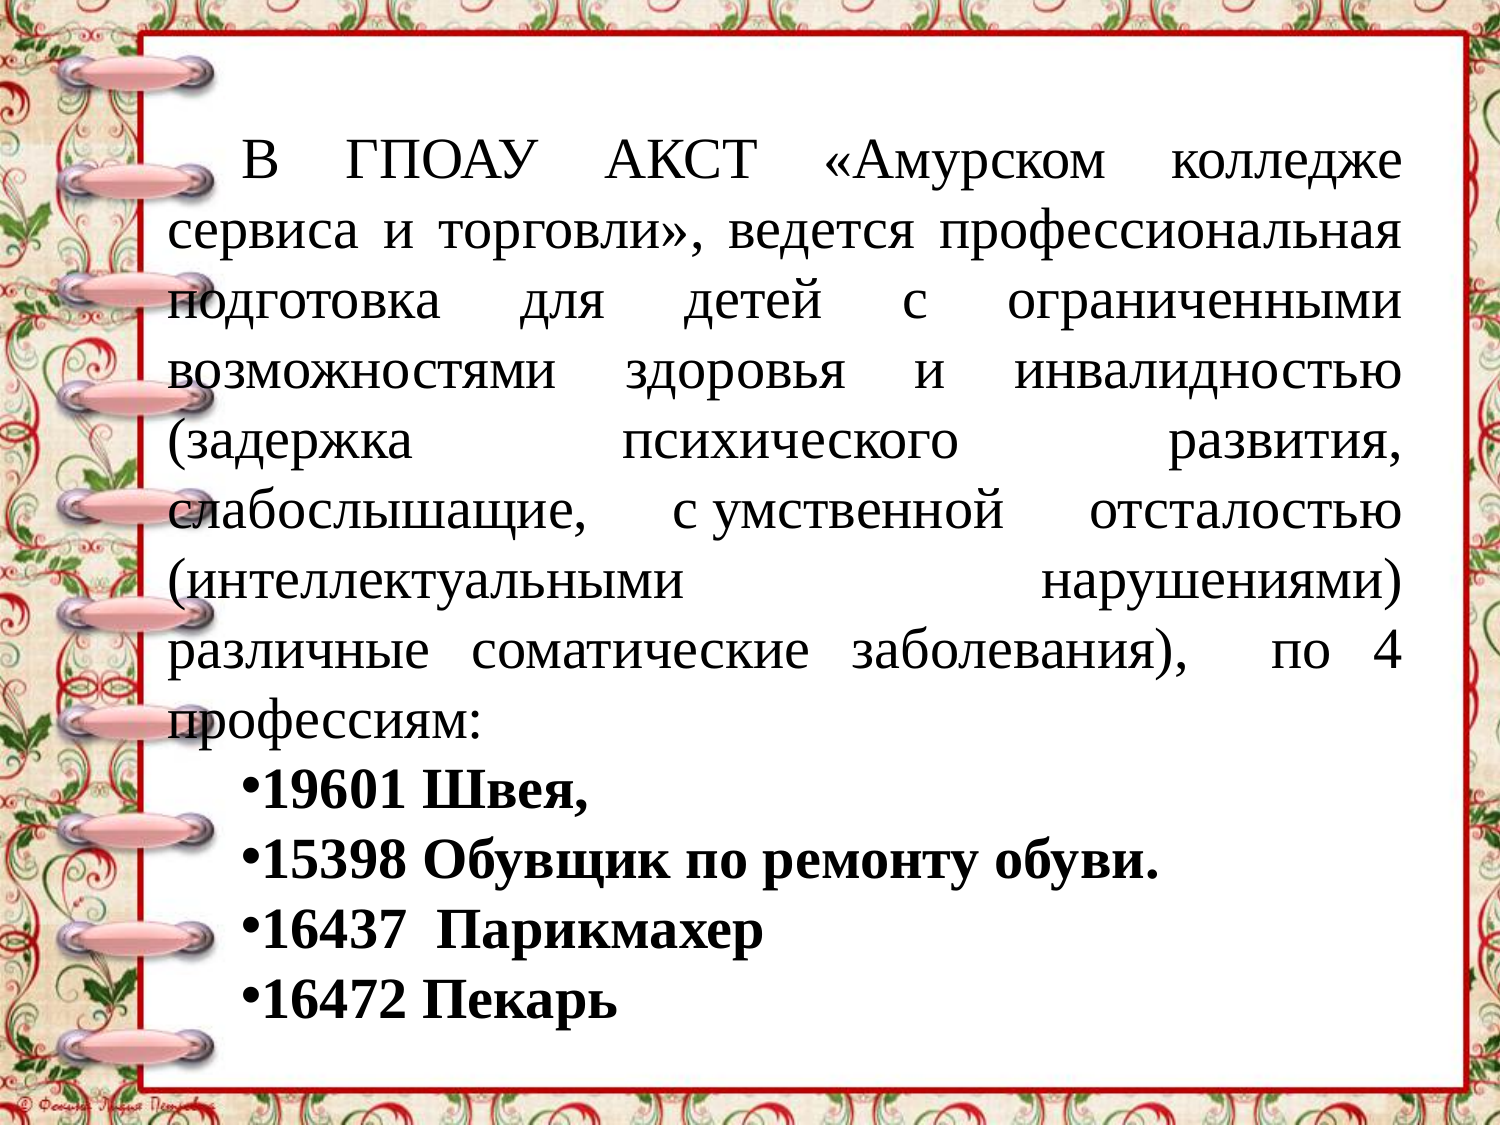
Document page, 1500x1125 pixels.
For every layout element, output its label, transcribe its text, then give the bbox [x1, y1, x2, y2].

picture [0, 0, 1500, 1125]
list В ГПОАУ АКСТ «Амурском колледже сервиса и торговли», ведется профессиональная подготовка для детей с ограниченными возможностями здоровья и инвалидностью (задержка психического развития, слабослышащие, с умственной отсталостью (интеллектуальными нарушениями) различные соматические заболевания), по 4 профессиям: 19601 Швея, 15398 Обувщик по ремонту обуви. 16437 Парикмахер 16472 Пекарь [152, 35, 1418, 1032]
